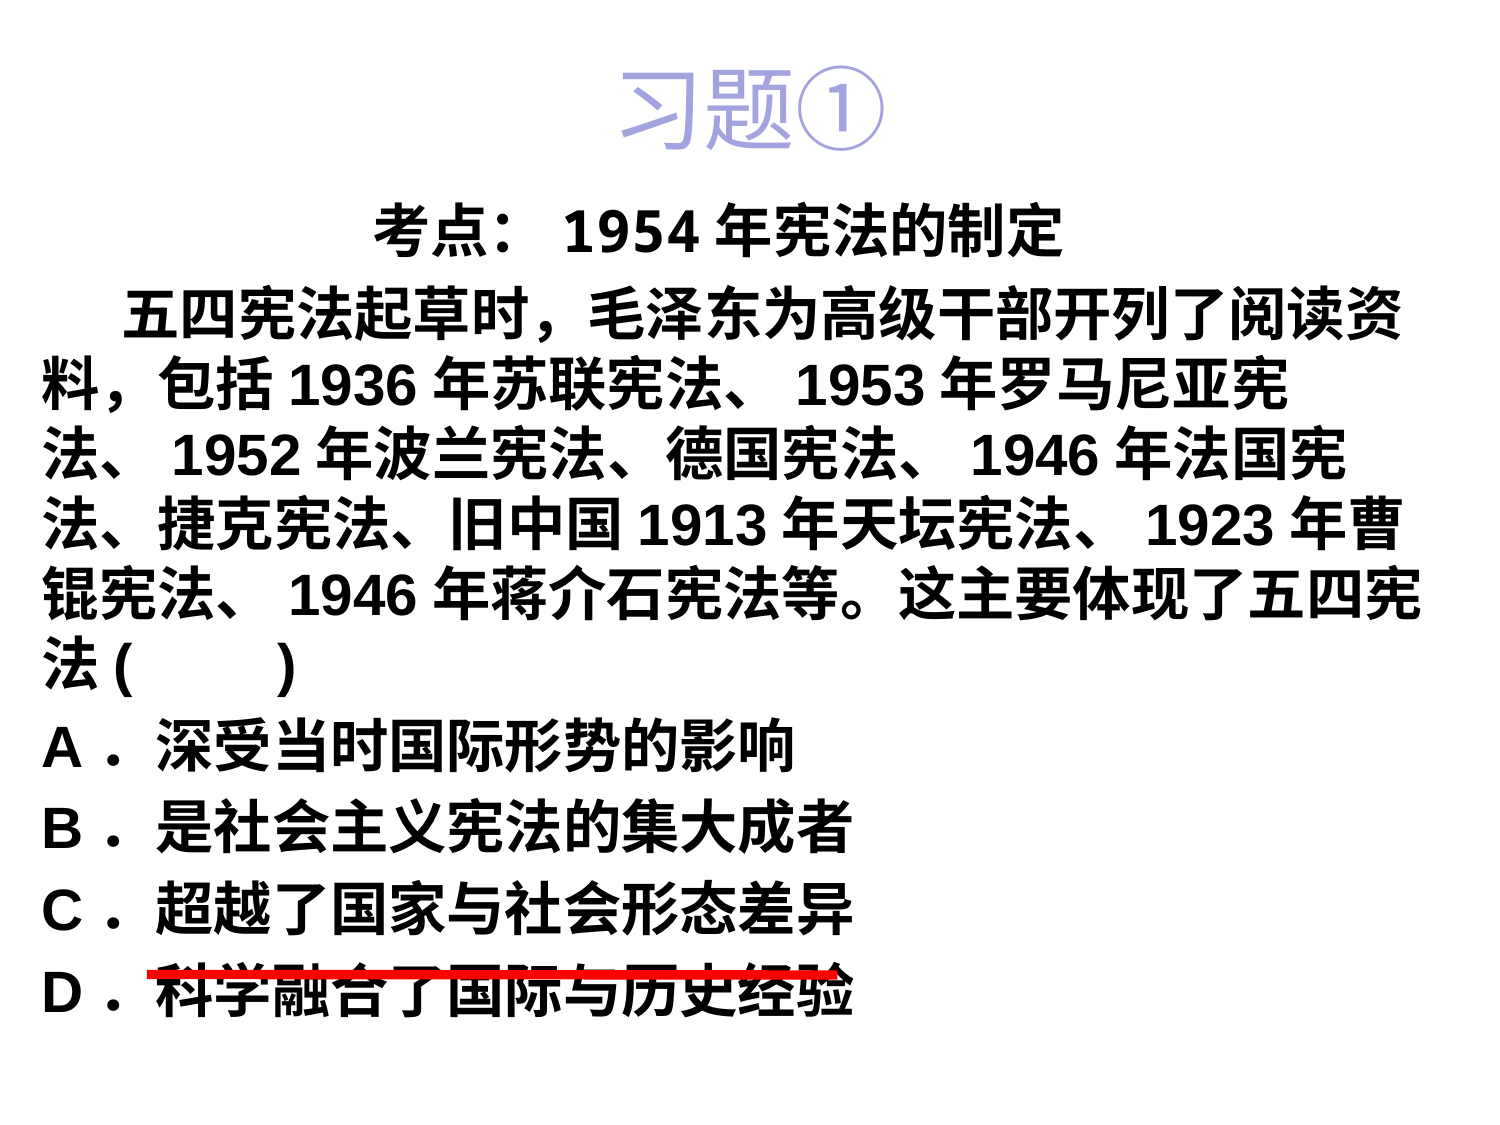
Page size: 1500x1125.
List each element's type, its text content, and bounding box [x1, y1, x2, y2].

list 考点：1954年宪法的制定 五四宪法起草时，毛泽东为高级干部开列了阅读资料，包括1936年苏联宪法、1953年罗马尼亚宪法、1952年波兰宪法、德国宪法、1946年法国宪法、捷克宪法、旧中国1913年天坛宪法、1923年曹锟宪法、1946年蒋介石宪法等。这主要体现了五四宪法( ) A．深受当时国际形势的影响 B．是社会主义宪法的集大成者 C．超越了国家与社会形态差异 D．科学融合了国际与历史经验 [26, 177, 1474, 922]
title 习题① [74, 12, 1426, 177]
